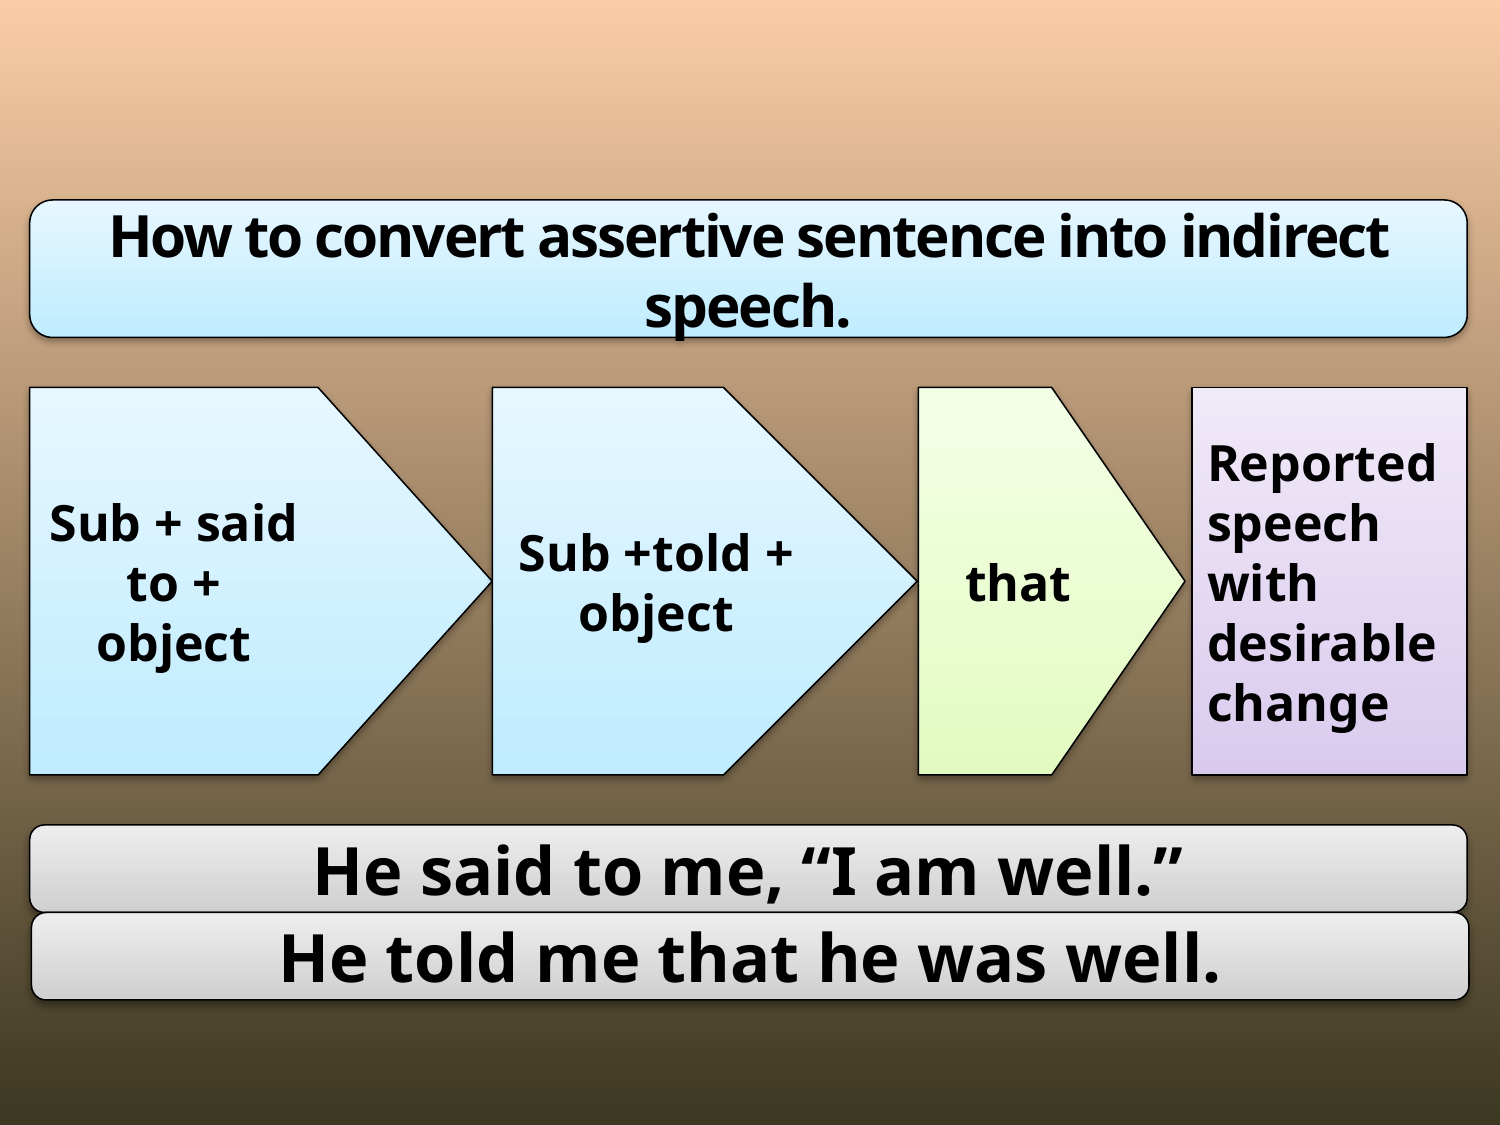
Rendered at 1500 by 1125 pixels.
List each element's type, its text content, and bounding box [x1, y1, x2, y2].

text_box He said to me, “I am well.” [28, 824, 1468, 913]
text_box Sub + said to + object [28, 386, 487, 776]
text_box Sub +told + object [491, 386, 913, 776]
text_box How to convert assertive sentence into indirect speech. [28, 199, 1468, 339]
text_box that [917, 386, 1186, 776]
text_box Reported speech with desirable change [1191, 387, 1468, 776]
text_box He told me that he was well. [30, 911, 1470, 1001]
